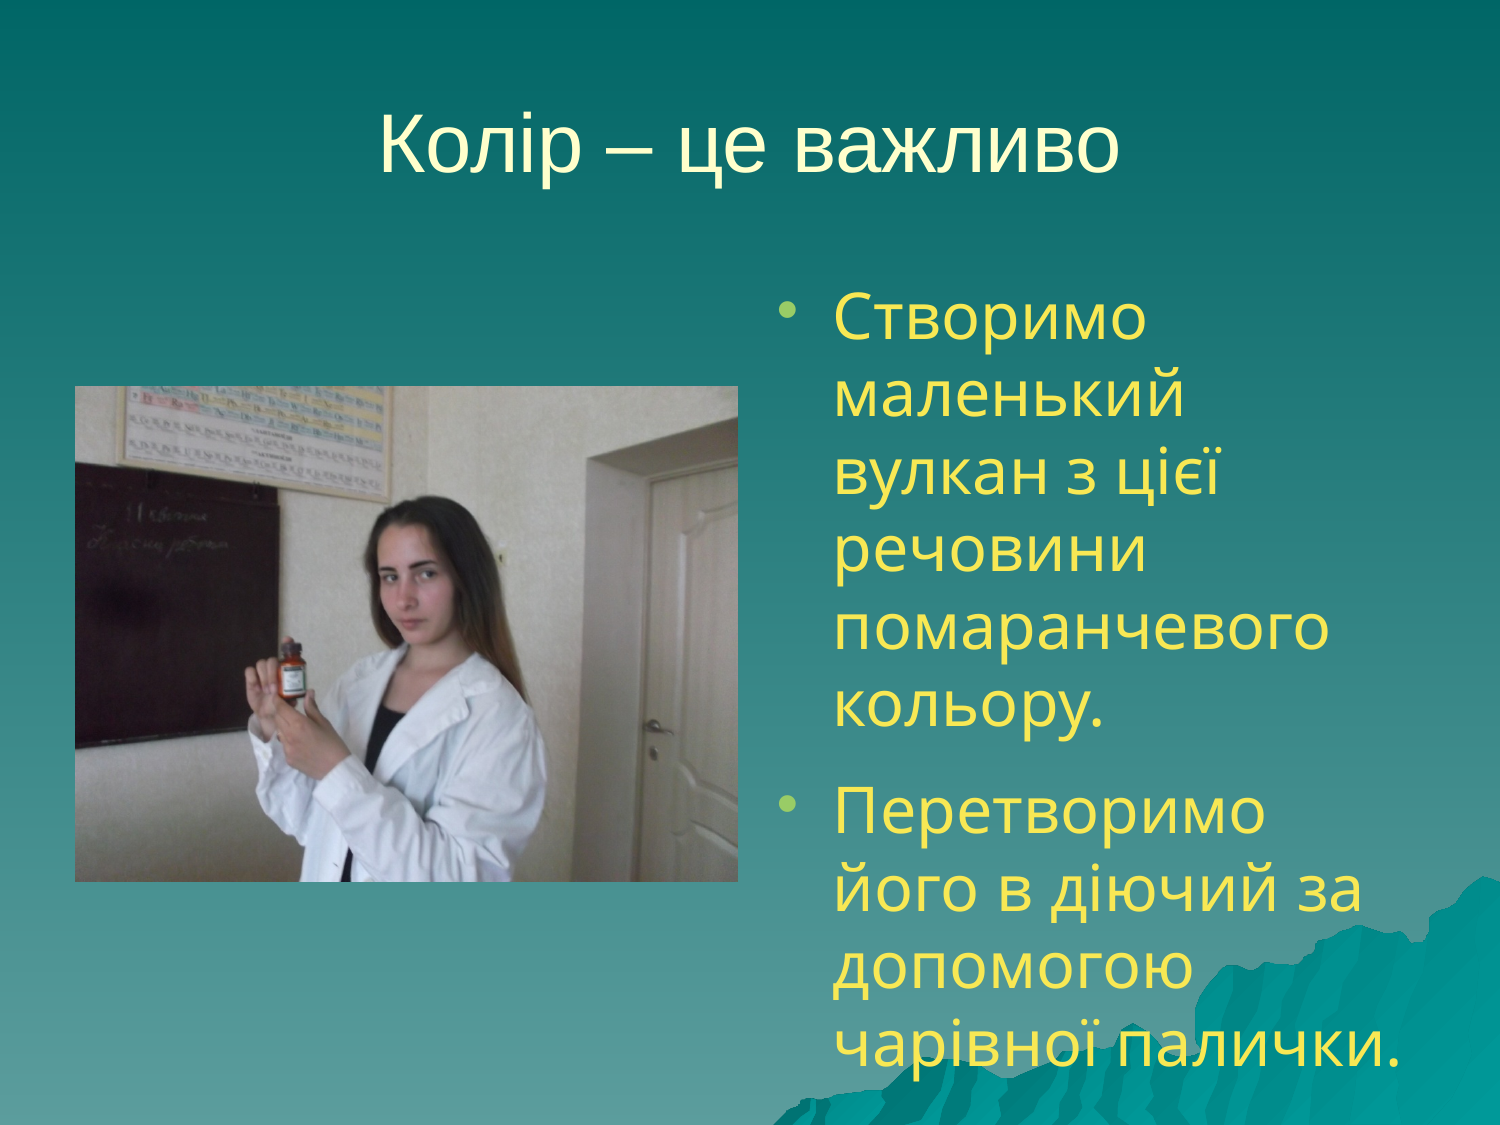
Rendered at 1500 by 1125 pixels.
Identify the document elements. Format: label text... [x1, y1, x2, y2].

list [74, 386, 738, 882]
title Колір – це важливо [74, 45, 1426, 233]
list Створимо маленький вулкан з цієї речовини помаранчевого кольору. Перетворимо його в діючий за допомогою чарівної палички. [761, 266, 1425, 1011]
